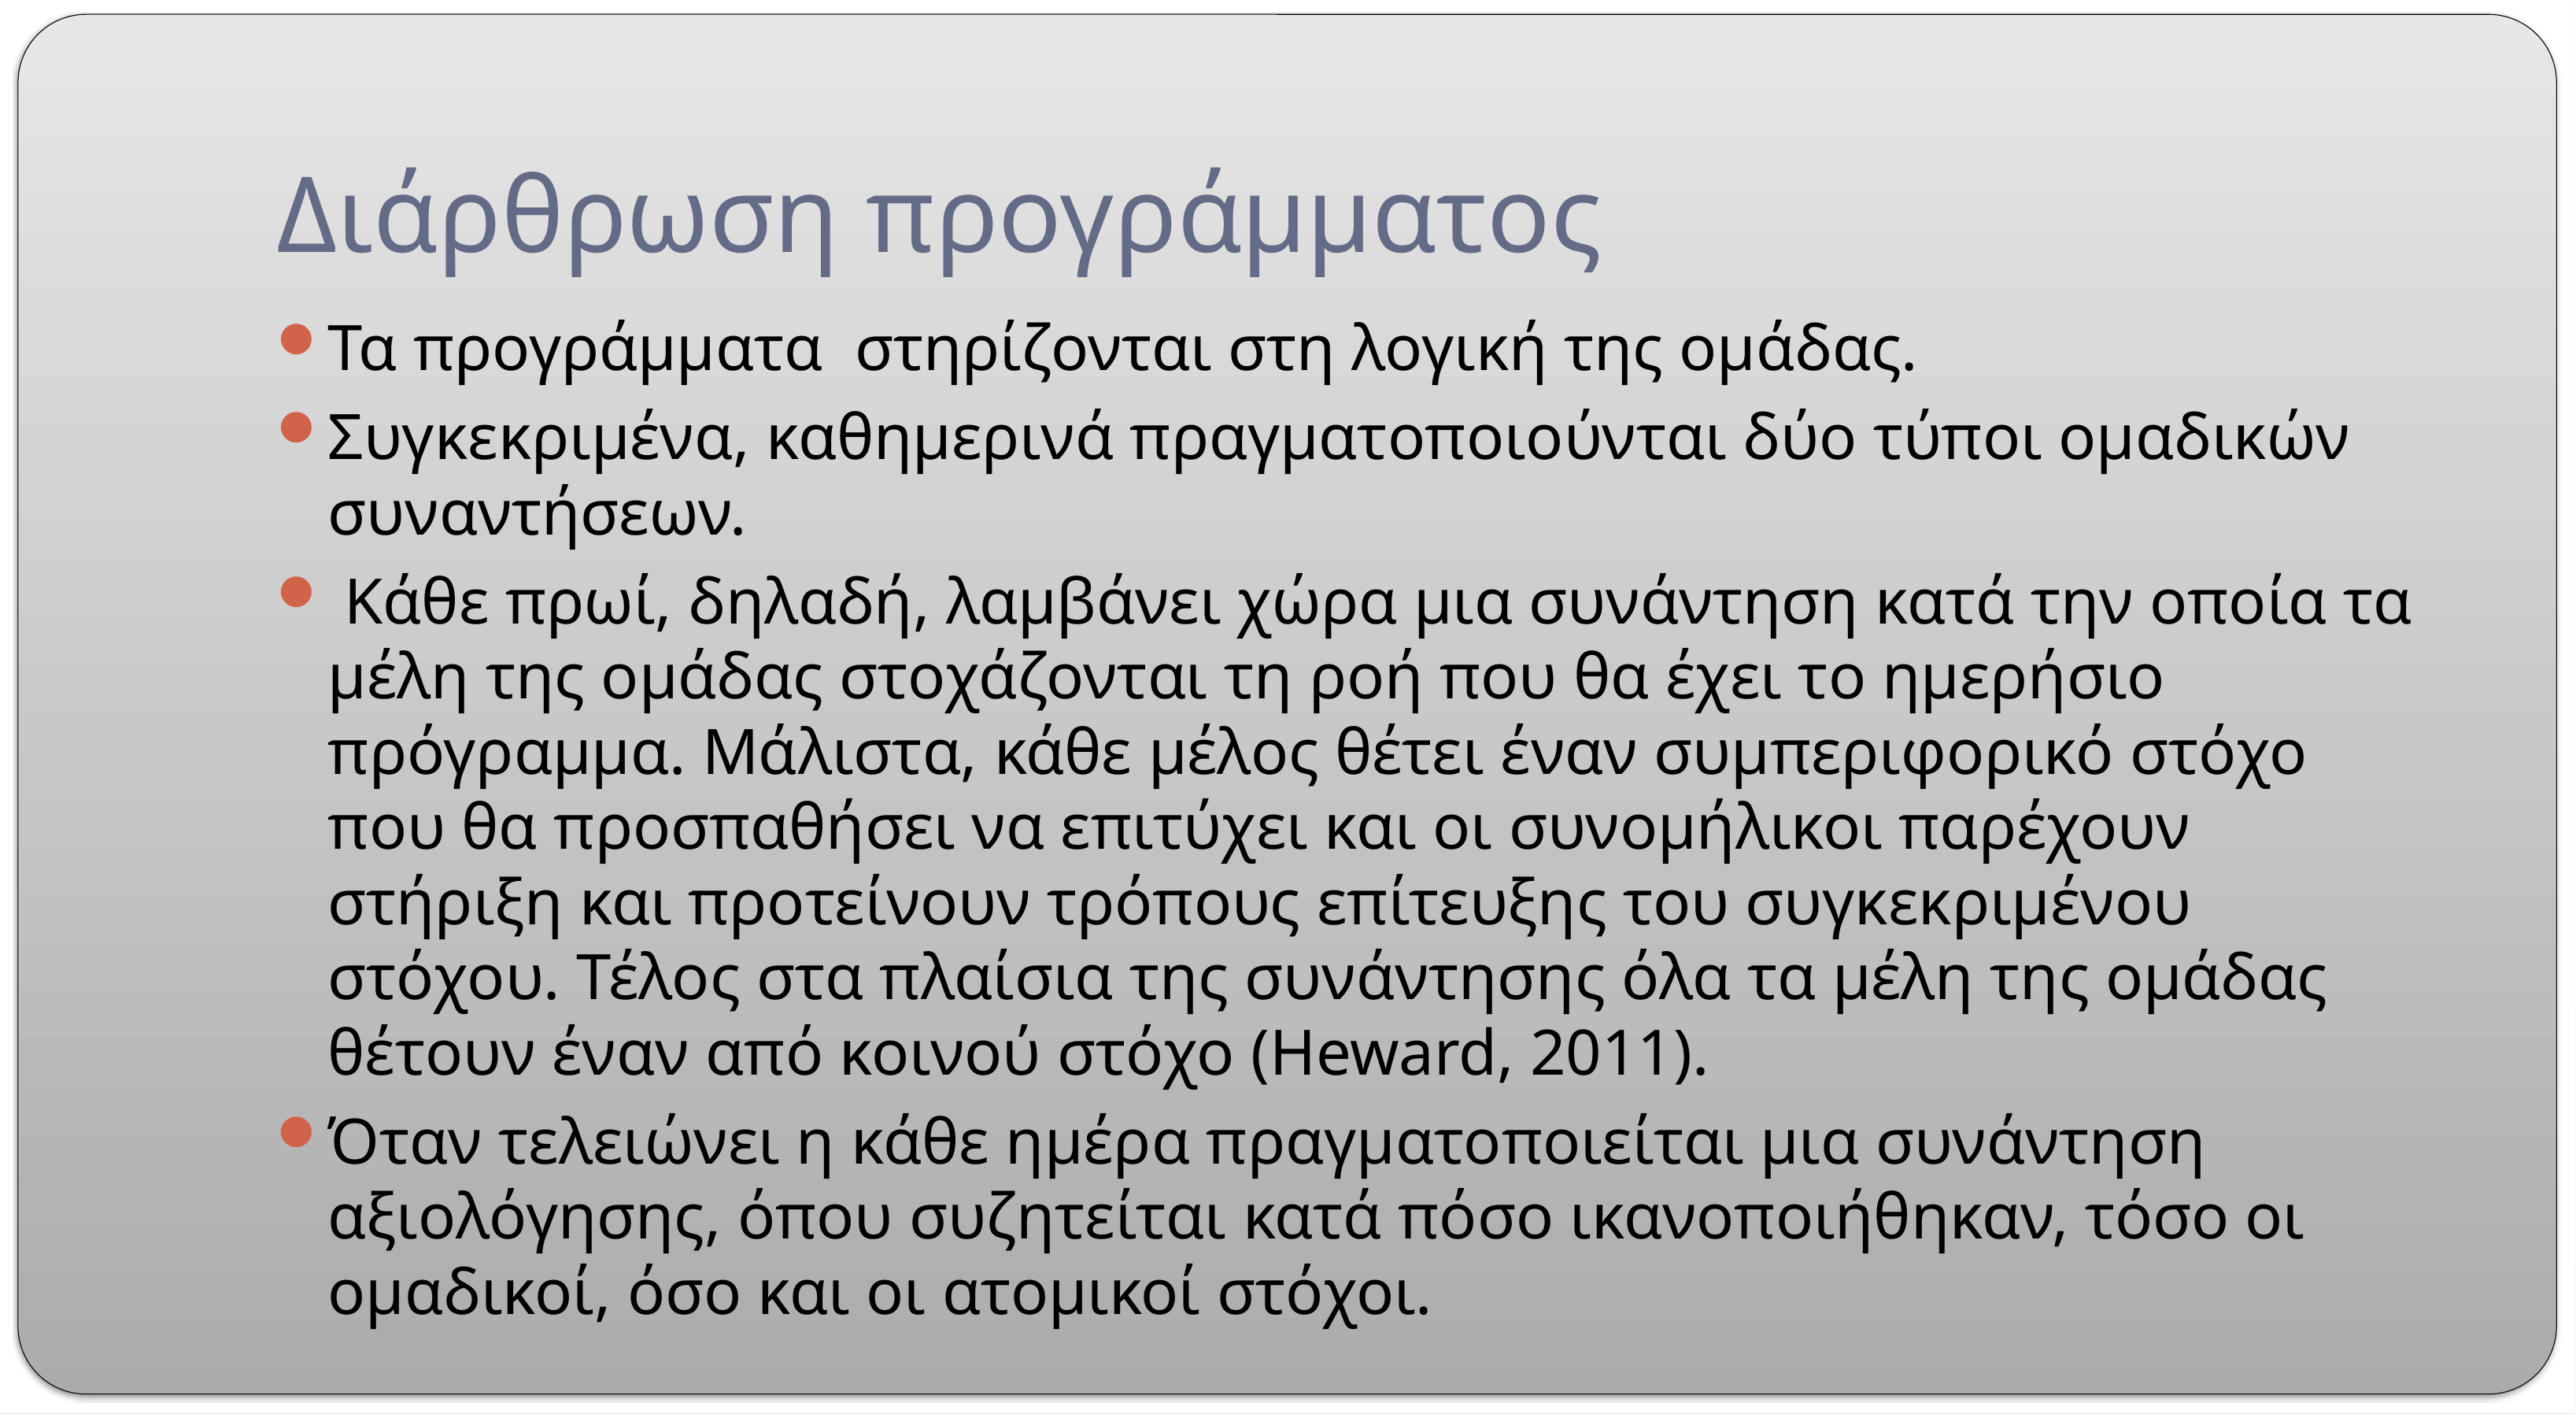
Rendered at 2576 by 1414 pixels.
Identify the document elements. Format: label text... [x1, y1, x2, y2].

title Διάρθρωση προγράμματος [257, 56, 2447, 293]
list Τα προγράμματα στηρίζονται στη λογική της ομάδας. Συγκεκριμένα, καθημερινά πραγματοποιούνται δύο τύποι ομαδικών συναντήσεων. Κάθε πρωί, δηλαδή, λαμβάνει χώρα μια συνάντηση κατά την οποία τα μέλη της ομάδας στοχάζονται τη ροή που θα έχει το ημερήσιο πρόγραμμα. Μάλιστα, κάθε μέλος θέτει έναν συμπεριφορικό στόχο που θα προσπαθήσει να επιτύχει και οι συνομήλικοι παρέχουν στήριξη και προτείνουν τρόπους επίτευξης του συγκεκριμένου στόχου. Τέλος στα πλαίσια της συνάντησης όλα τα μέλη της ομάδας θέτουν έναν από κοινού στόχο (Heward, 2011). Όταν τελειώνει η κάθε ημέρα πραγματοποιείται μια συνάντηση αξιολόγησης, όπου συζητείται κατά πόσο ικανοποιήθηκαν, τόσο οι ομαδικοί, όσο και οι ατομικοί στόχοι. [257, 298, 2447, 1344]
